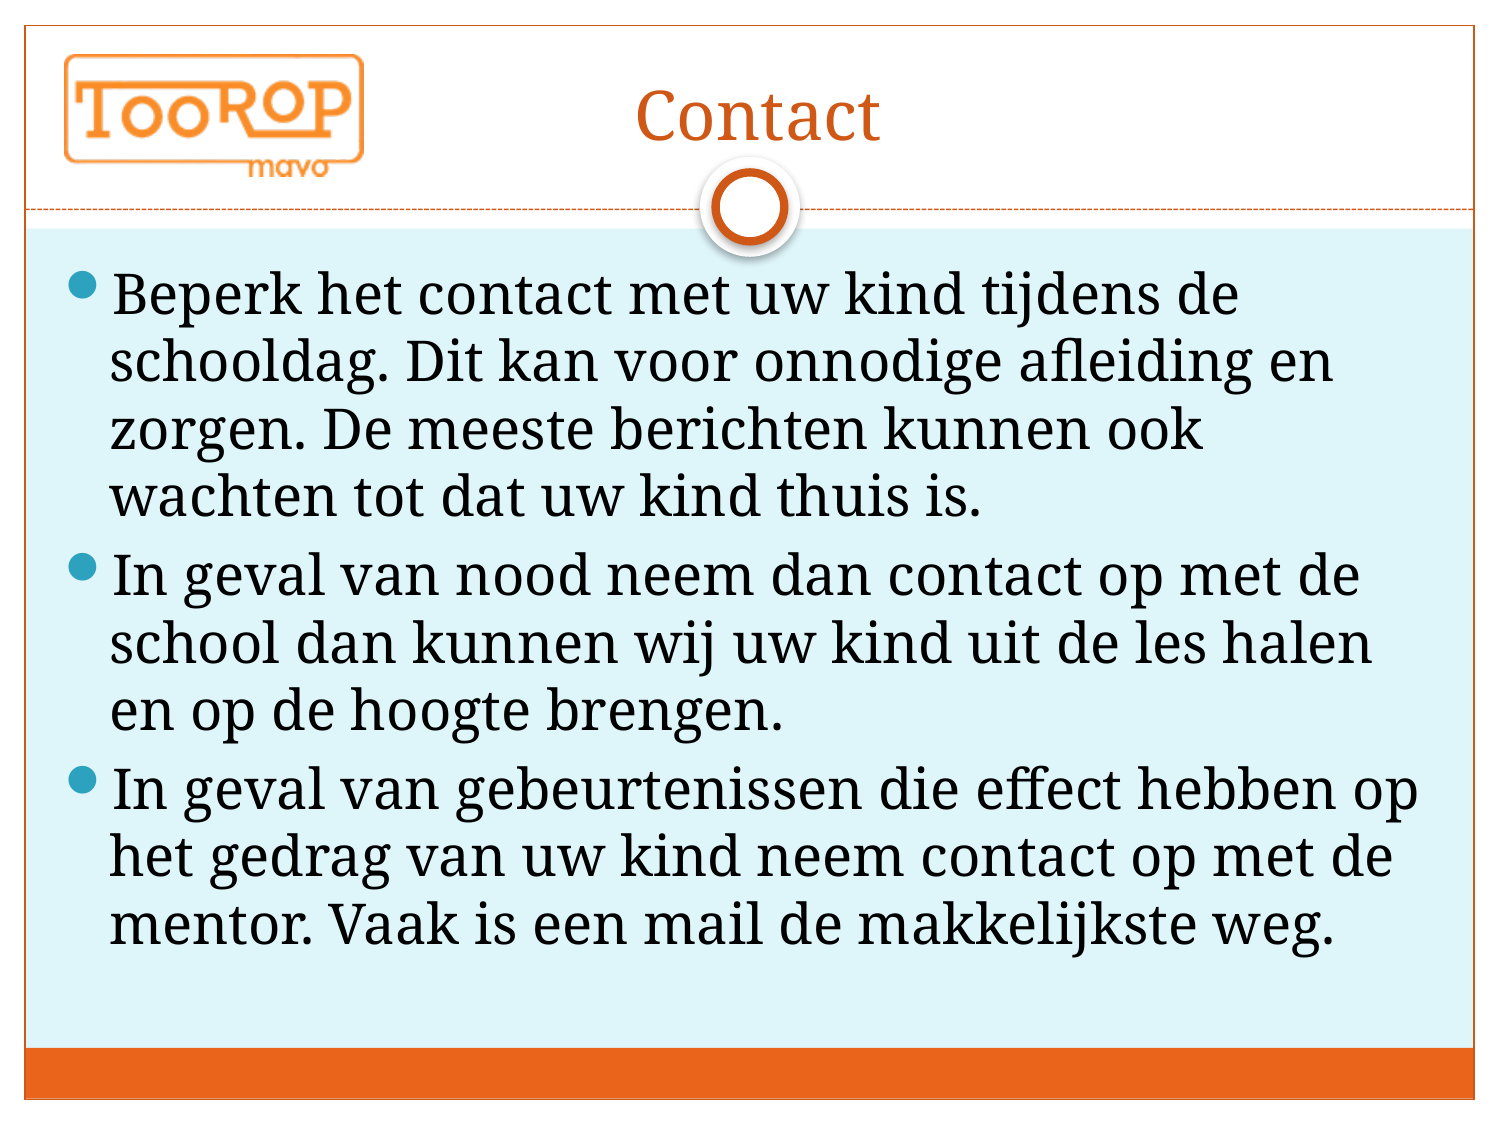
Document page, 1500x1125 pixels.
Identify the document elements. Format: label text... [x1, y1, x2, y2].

picture [64, 54, 364, 177]
list Beperk het contact met uw kind tijdens de schooldag. Dit kan voor onnodige afleiding en zorgen. De meeste berichten kunnen ook wachten tot dat uw kind thuis is. In geval van nood neem dan contact op met de school dan kunnen wij uw kind uit de les halen en op de hoogte brengen. In geval van gebeurtenissen die effect hebben op het gedrag van uw kind neem contact op met de mentor. Vaak is een mail de makkelijkste weg. [49, 250, 1445, 1001]
title Contact [49, 37, 1450, 162]
